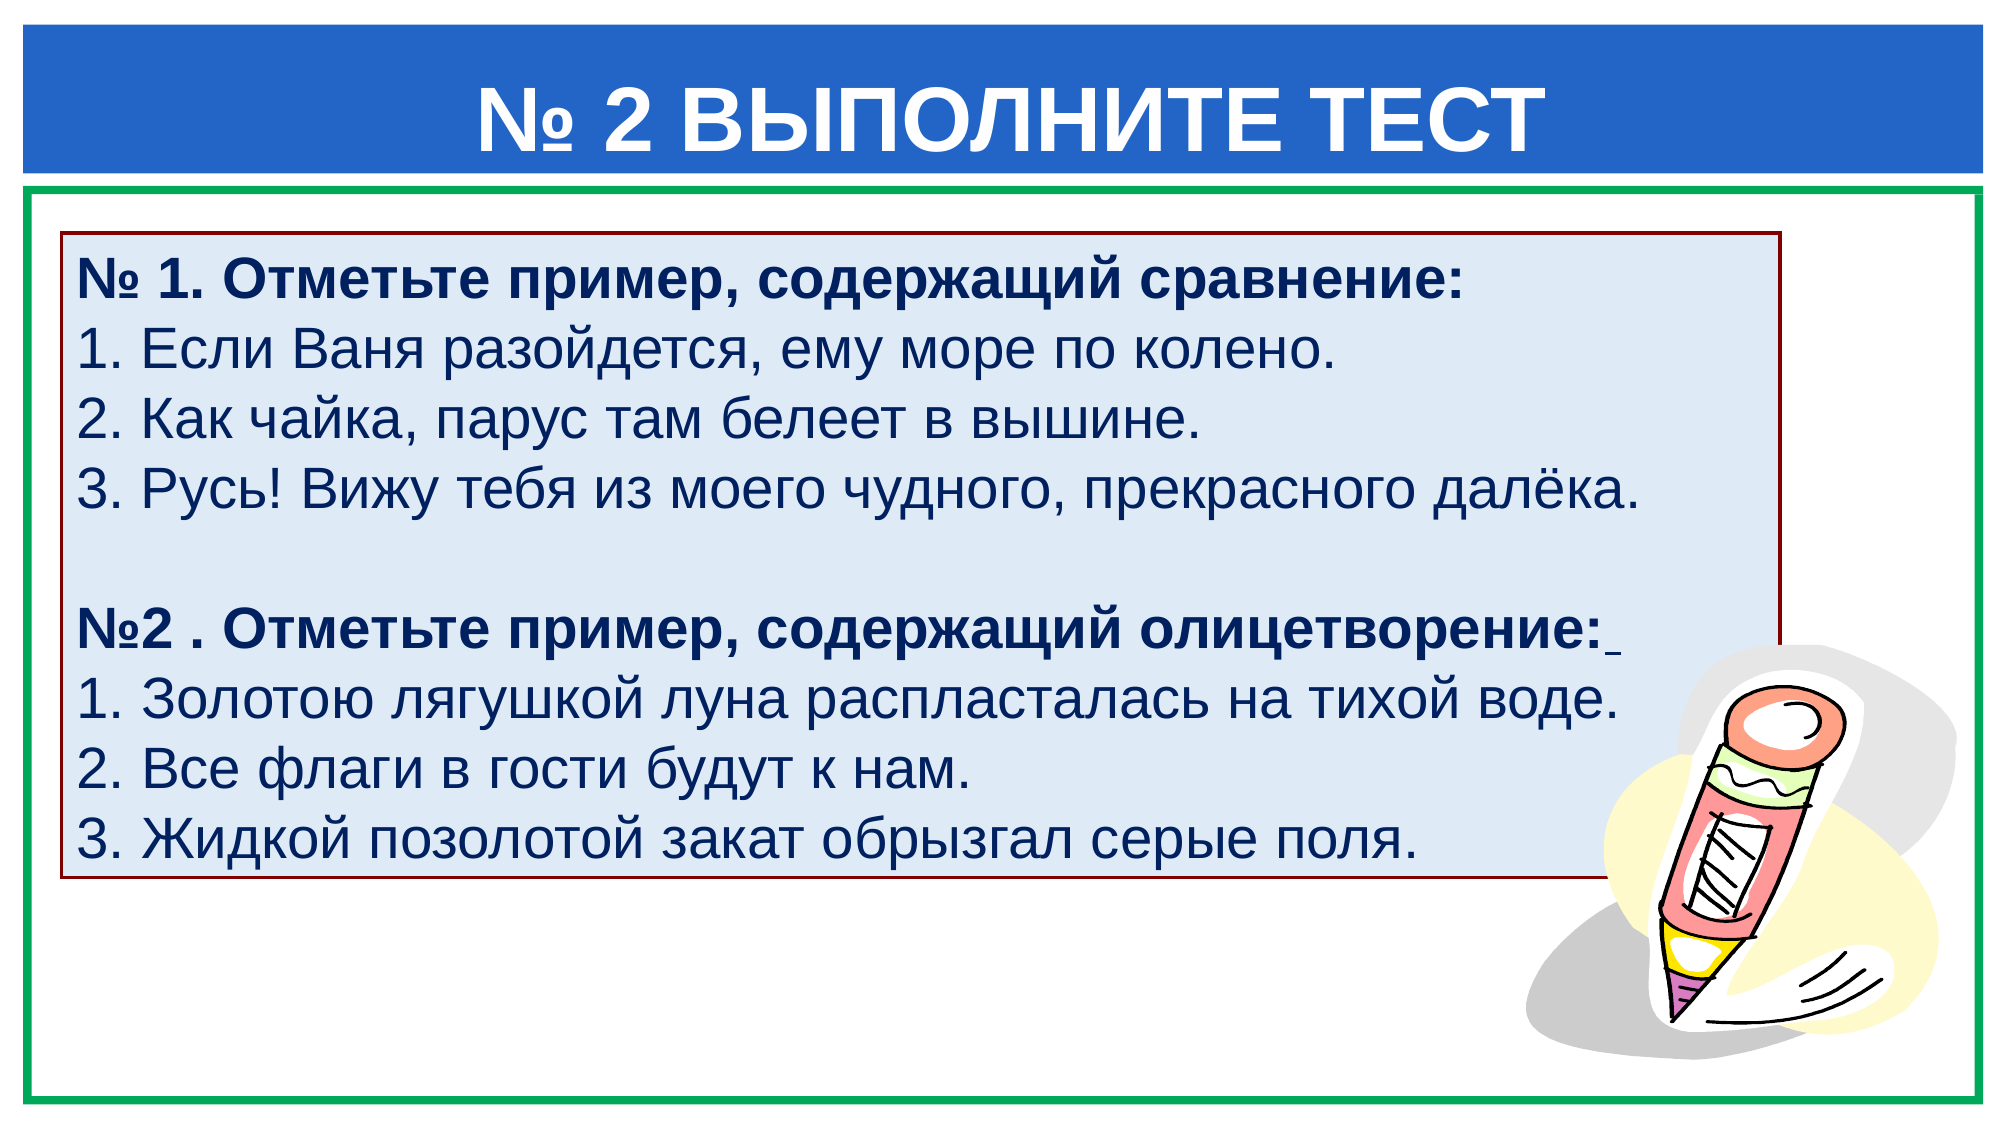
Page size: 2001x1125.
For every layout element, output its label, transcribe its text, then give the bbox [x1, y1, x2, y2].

text_box № 1. Отметьте пример, содержащий сравнение: 1. Если Ваня разойдется, ему море по колено. 2. Как чайка, парус там белеет в вышине. 3. Русь! Вижу тебя из моего чудного, прекрасного далёка. №2 . Отметьте пример, содержащий олицетворение: Золотою лягушкой луна распласталась на тихой воде. Все флаги в гости будут к нам. Жидкой позолотой закат обрызгал серые поля. [61, 233, 1781, 878]
title № 2 ВЫПОЛНИТЕ ТЕСТ [0, 72, 2000, 172]
list [61, 230, 2000, 312]
picture [1526, 644, 1962, 1064]
